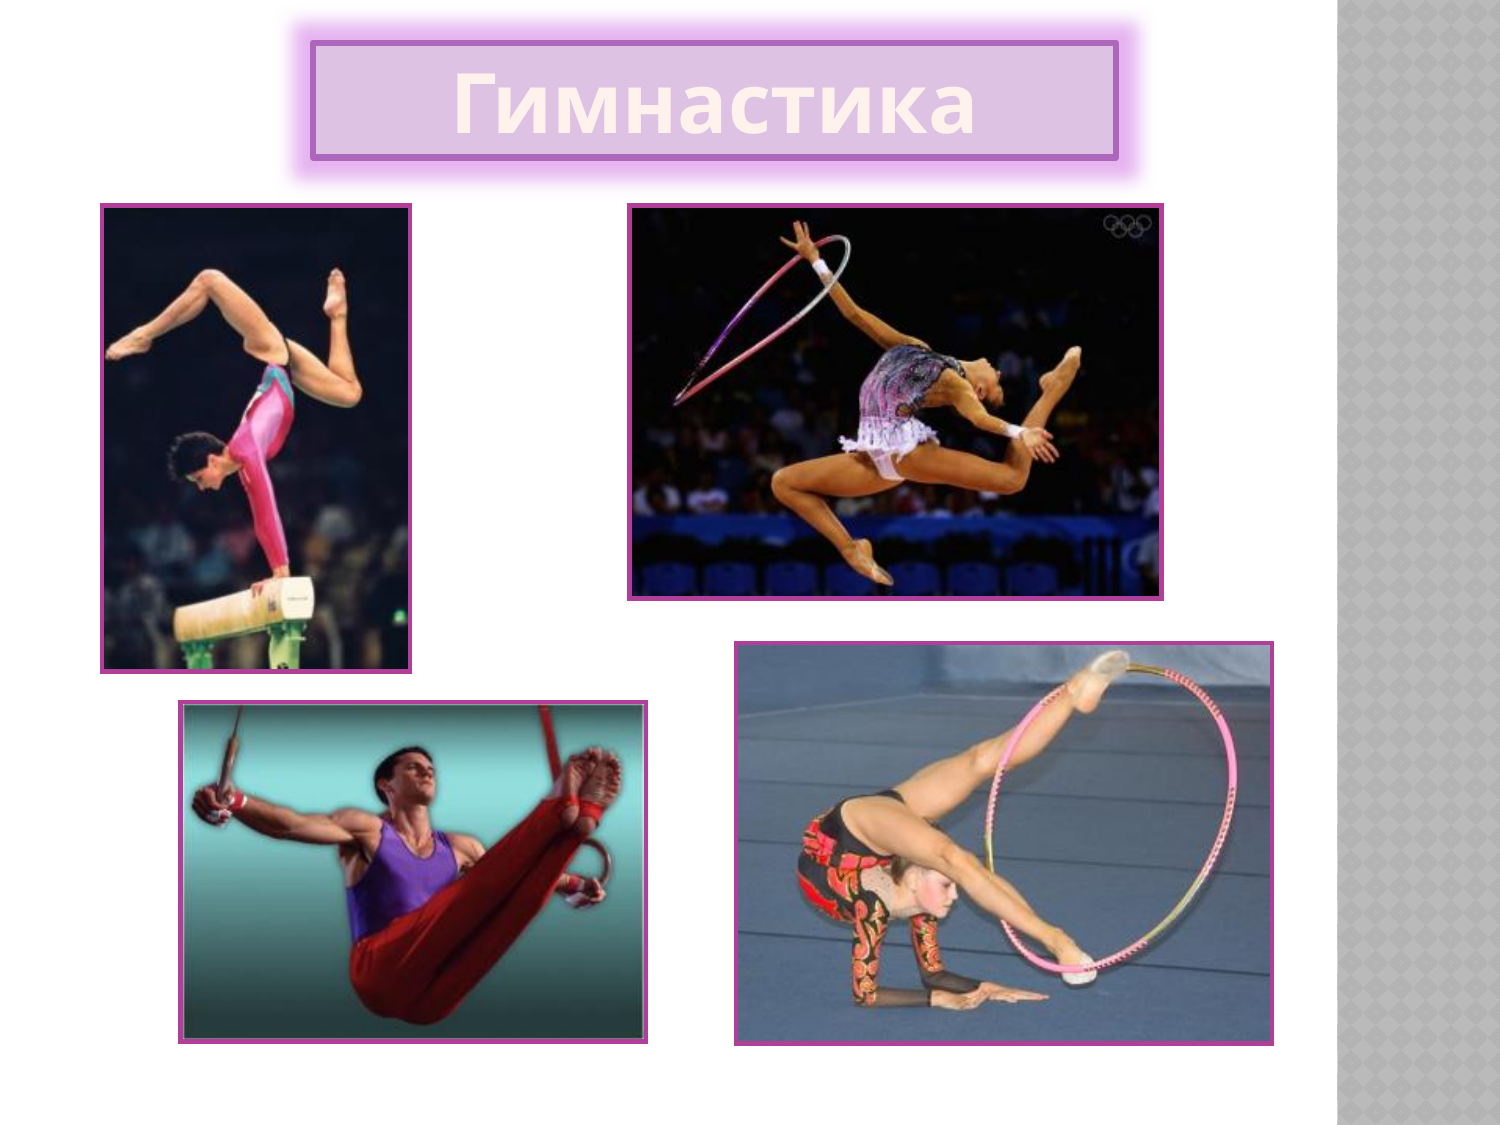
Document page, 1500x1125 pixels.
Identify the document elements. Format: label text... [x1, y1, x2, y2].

picture [103, 207, 408, 670]
text_box Гимнастика [310, 39, 1119, 161]
picture [182, 703, 645, 1040]
picture [631, 207, 1160, 597]
picture [737, 644, 1271, 1042]
